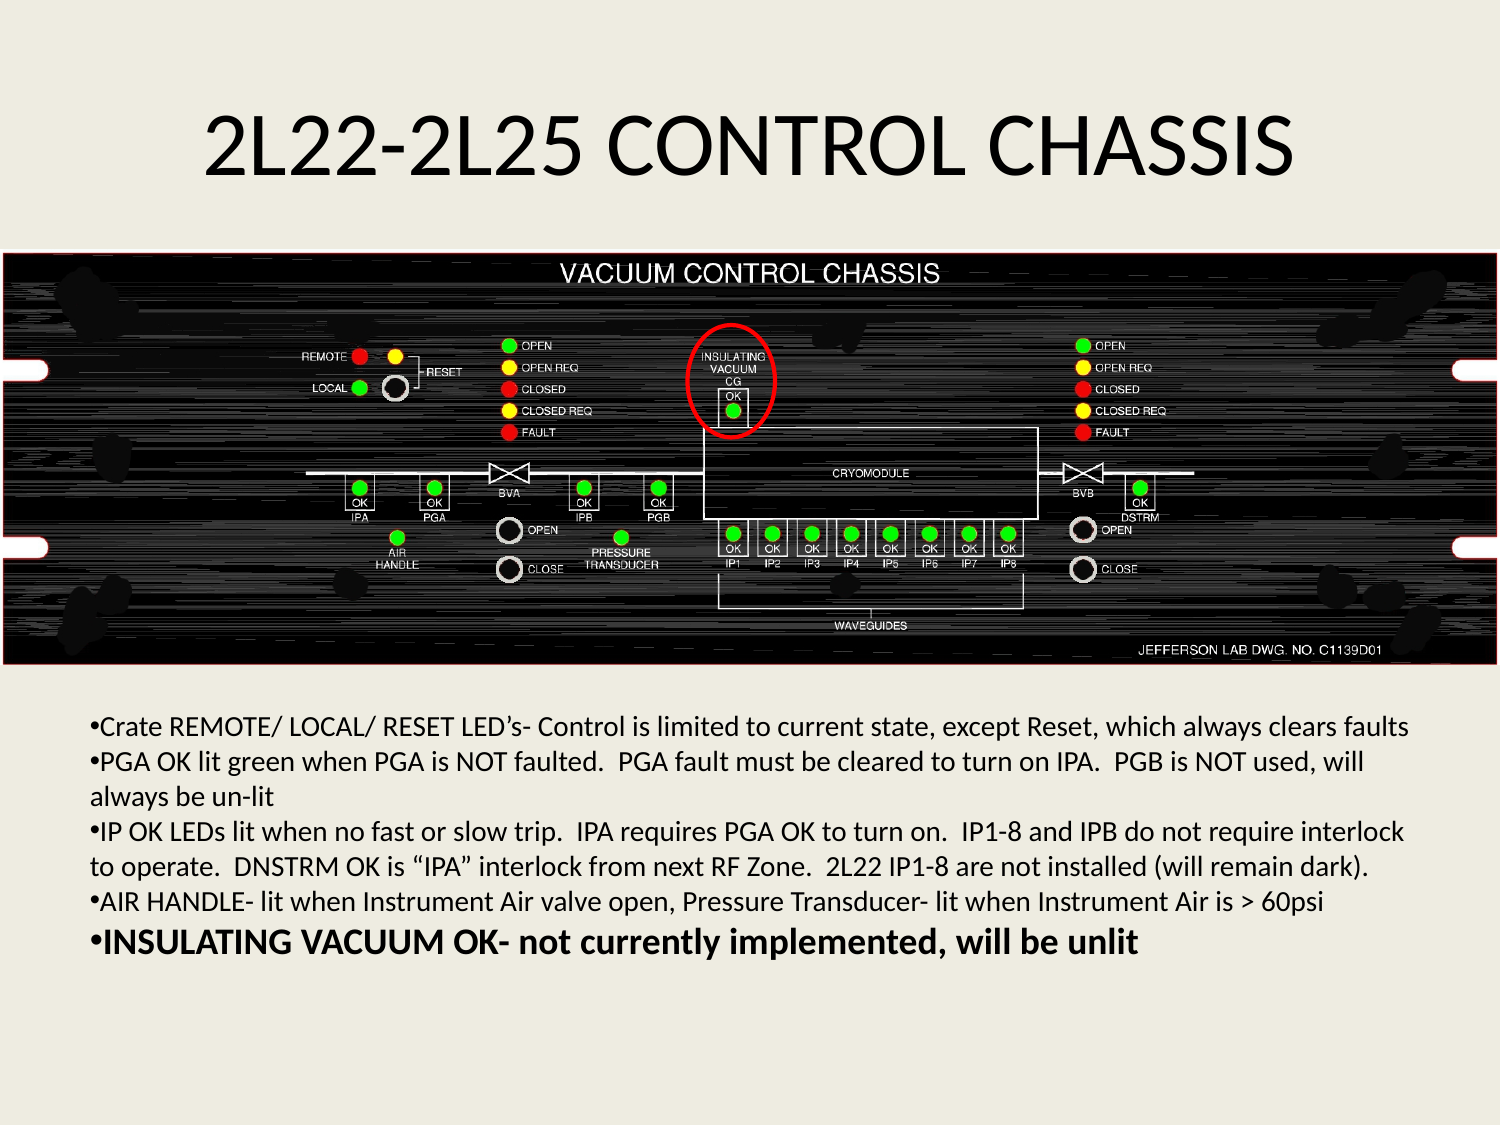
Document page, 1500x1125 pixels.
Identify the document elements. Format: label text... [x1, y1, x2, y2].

picture [0, 249, 1500, 666]
title 2L22-2L25 CONTROL CHASSIS [75, 45, 1425, 233]
text_box Crate REMOTE/ LOCAL/ RESET LED’s- Control is limited to current state, except Reset, which always clears faults PGA OK lit green when PGA is NOT faulted. PGA fault must be cleared to turn on IPA. PGB is NOT used, will always be un-lit IP OK LEDs lit when no fast or slow trip. IPA requires PGA OK to turn on. IP1-8 and IPB do not require interlock to operate. DNSTRM OK is “IPA” interlock from next RF Zone. 2L22 IP1-8 are not installed (will remain dark). AIR HANDLE- lit when Instrument Air valve open, Pressure Transducer- lit when Instrument Air is > 60psi INSULATING VACUUM OK- not currently implemented, will be unlit [74, 699, 1425, 1005]
